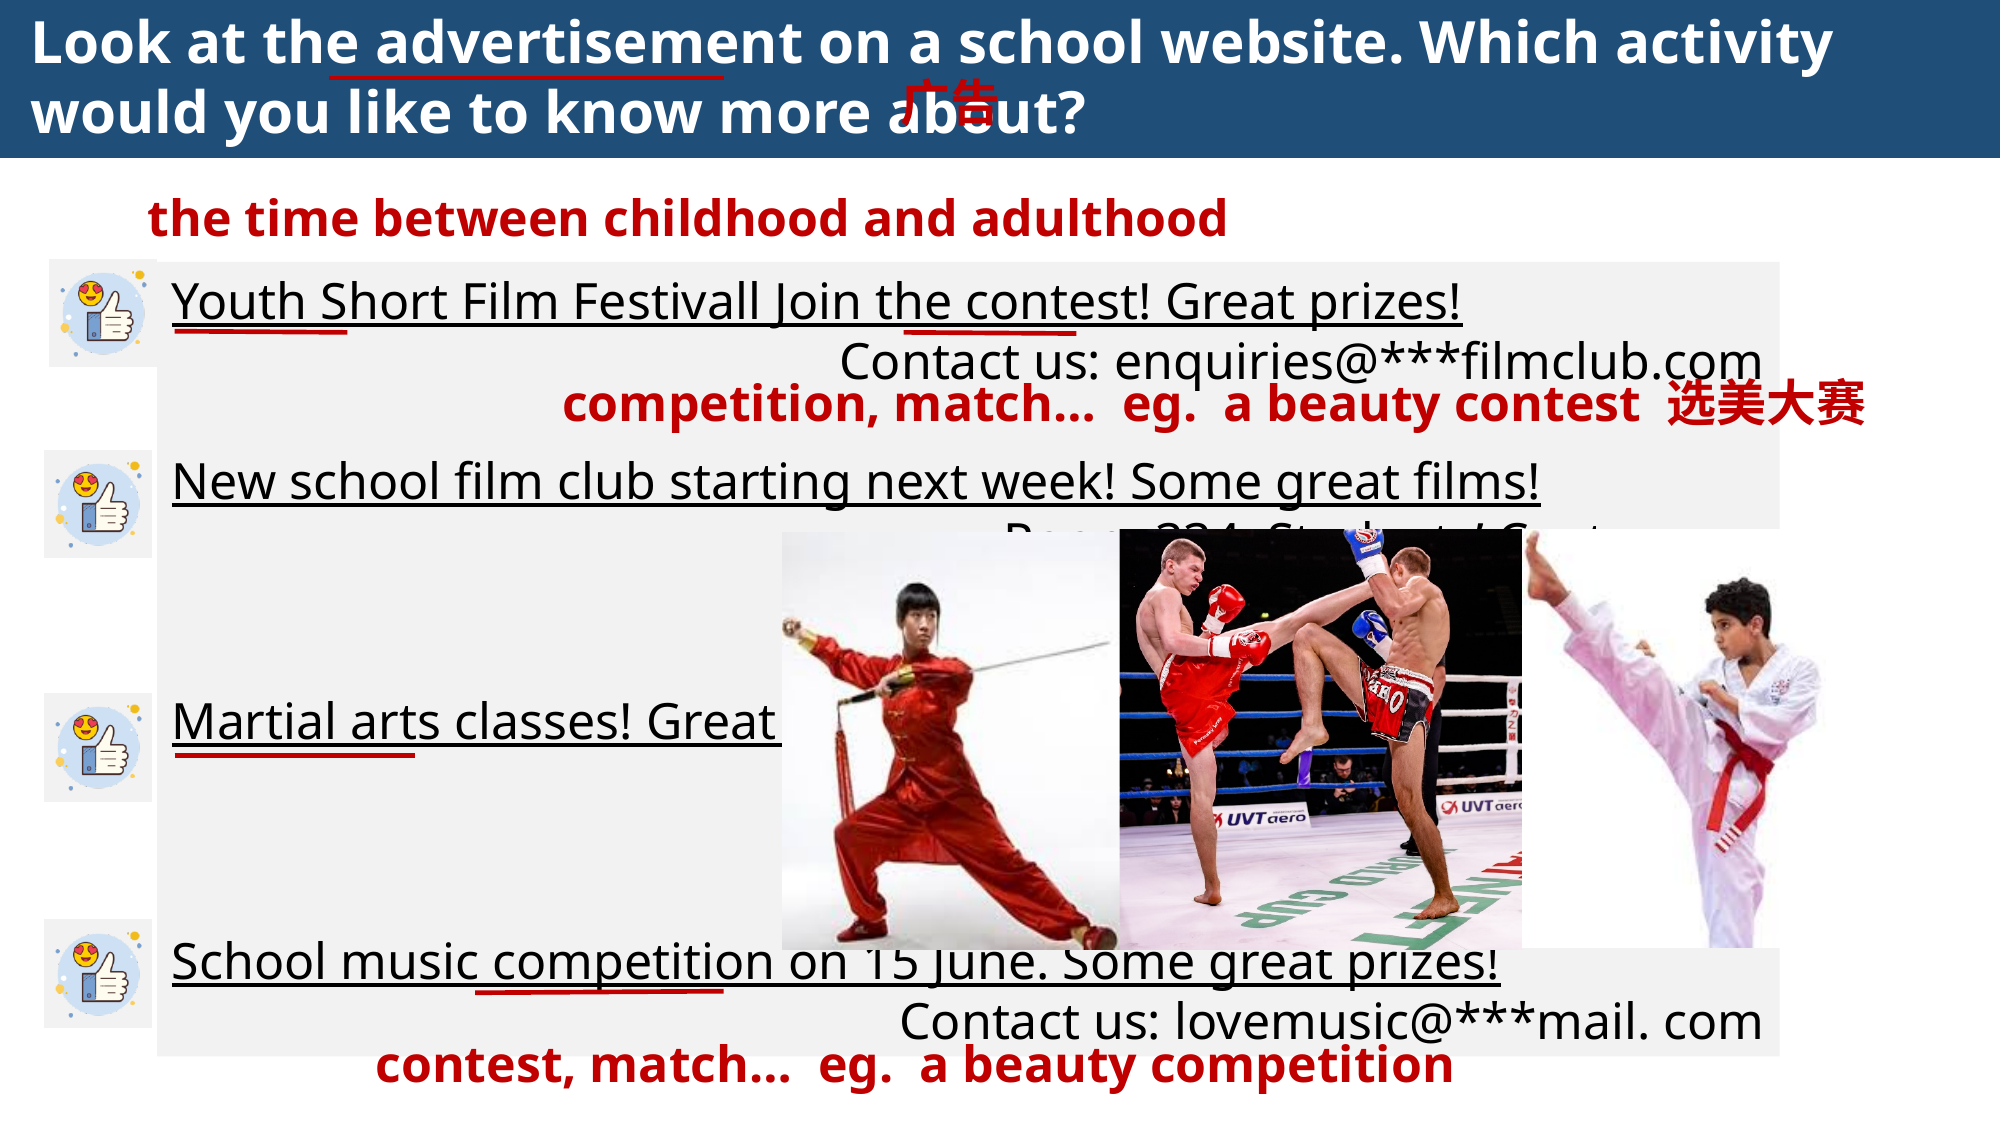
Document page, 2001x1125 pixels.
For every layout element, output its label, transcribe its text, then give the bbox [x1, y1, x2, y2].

text_box 广告 [886, 63, 1016, 139]
picture [48, 258, 158, 368]
text_box Look at the advertisement on a school website. Which activity would you like to know more about? [15, 0, 1922, 153]
picture [782, 529, 1826, 950]
text_box Youth Short Film Festivall Join the contest! Great prizes! Contact us: enquiries@***filmclub.com New school film club starting next week! Some great films! Room 334, Students’ Centre Contact us: lovefilmclub@***mail.com Martial arts classes! Great teacher and small groups! Room 106, The Stadium Contact us: martialarts@***mail.com School music competition on 15 June. Some great prizes! Contact us: lovemusic@***mail. com [157, 261, 1780, 1057]
text_box [0, 0, 2000, 158]
text_box competition, match… eg. a beauty contest 选美大赛 [547, 363, 1882, 439]
picture [43, 449, 153, 559]
picture [43, 919, 153, 1029]
picture [43, 692, 153, 802]
text_box the time between childhood and adulthood [132, 178, 1245, 254]
text_box contest, match… eg. a beauty competition [360, 1024, 1471, 1100]
